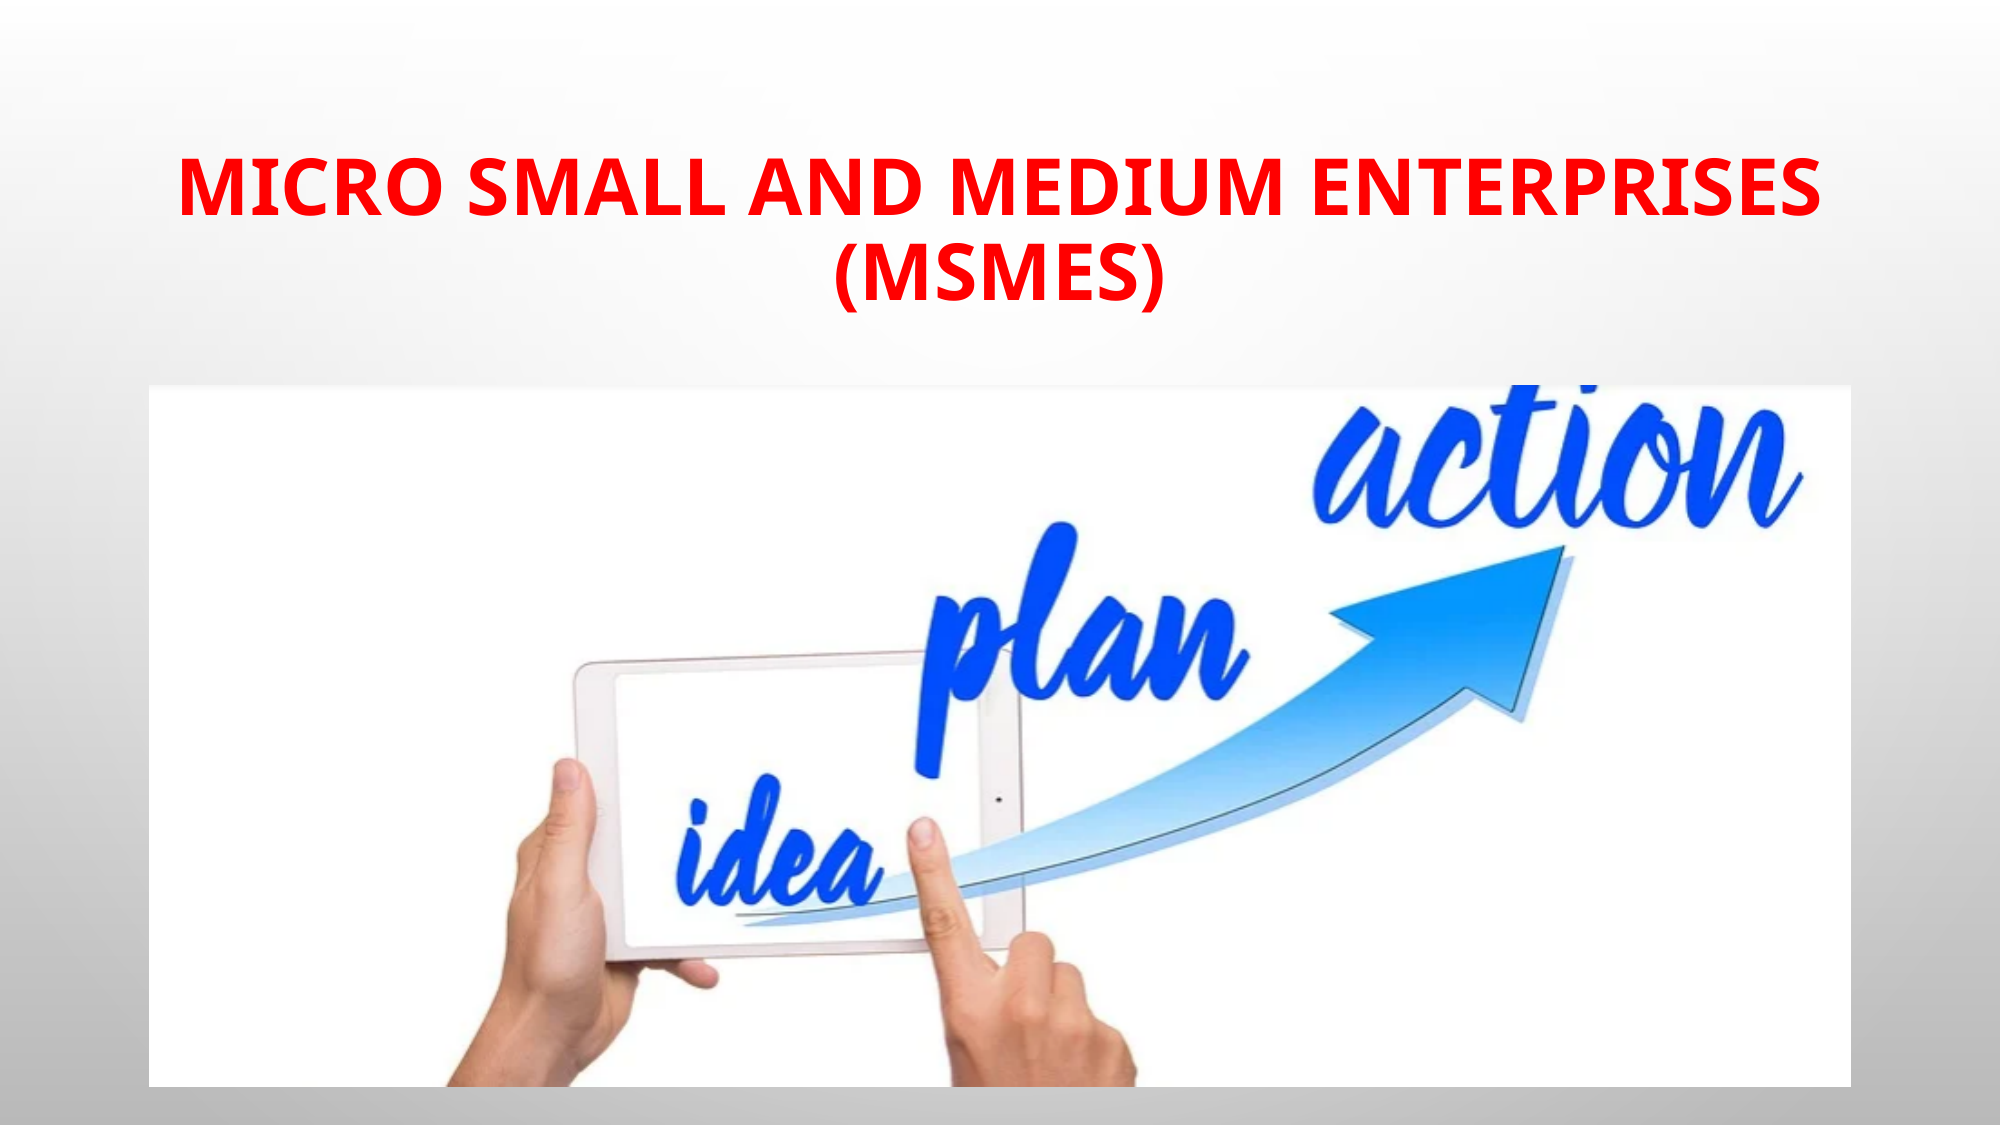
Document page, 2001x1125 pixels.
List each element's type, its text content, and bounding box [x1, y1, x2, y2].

picture [0, 0, 2000, 1125]
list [149, 385, 1851, 1088]
title Micro Small and Medium Enterprises (MSMEs) [149, 101, 1851, 364]
